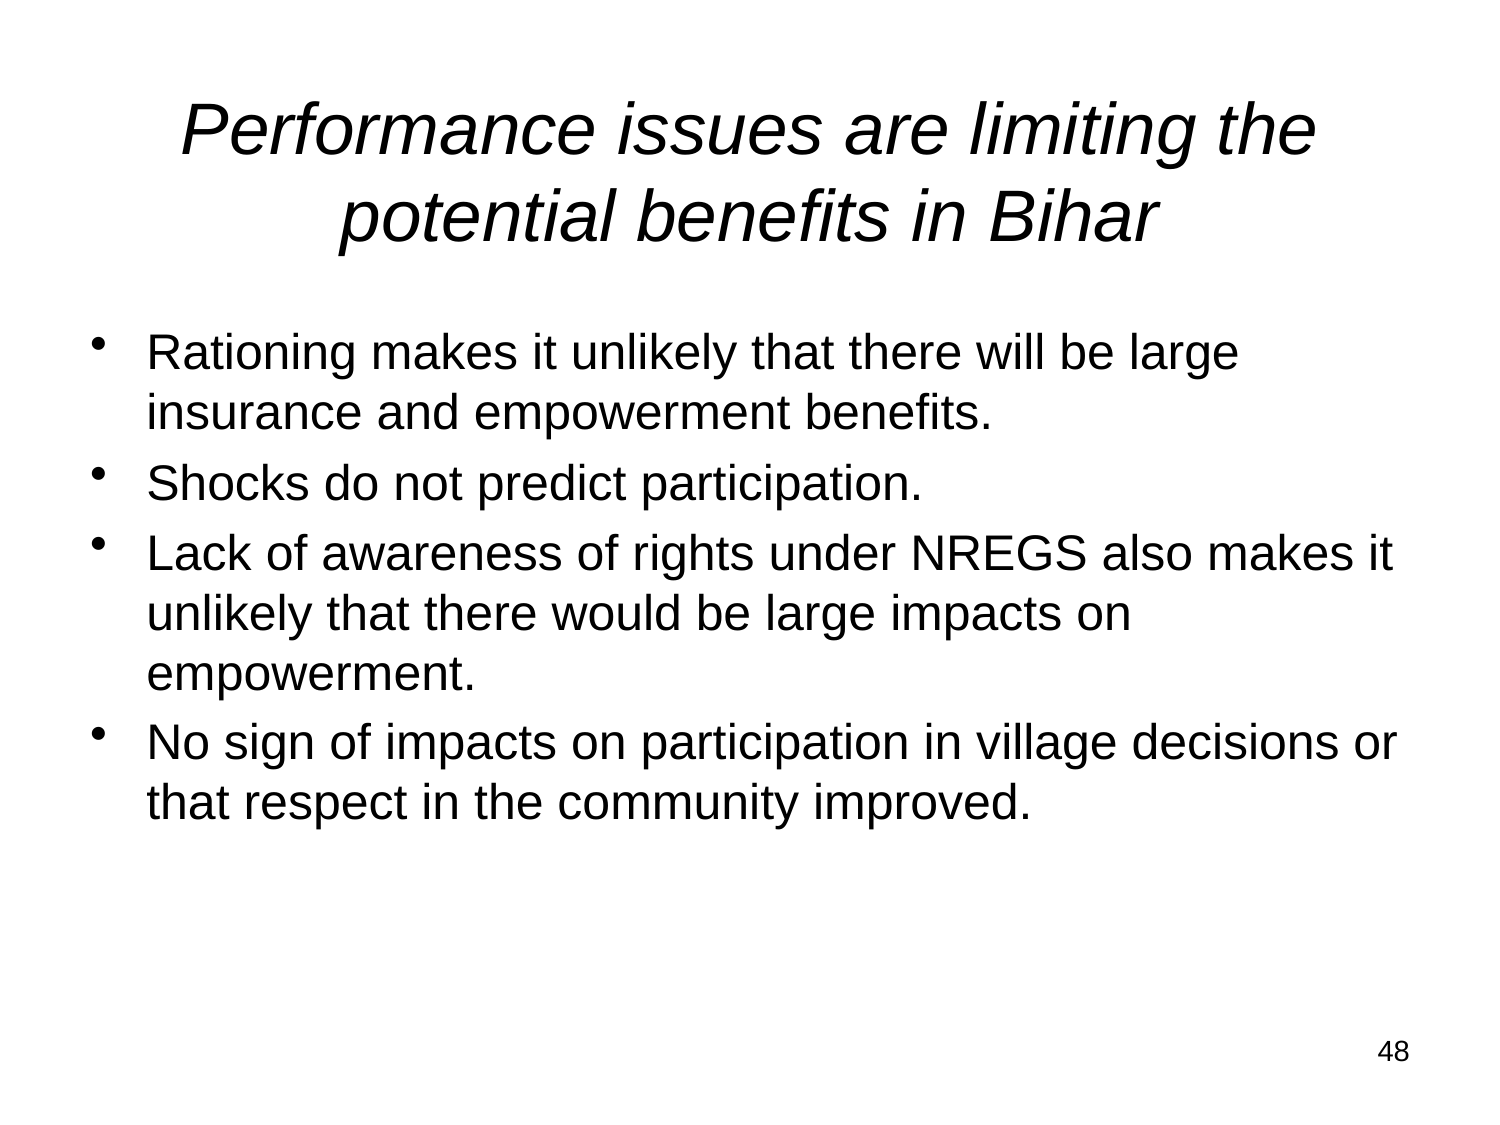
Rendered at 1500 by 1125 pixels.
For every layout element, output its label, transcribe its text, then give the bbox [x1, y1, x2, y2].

slide_number 48 [1074, 1024, 1426, 1103]
list Rationing makes it unlikely that there will be large insurance and empowerment benefits. Shocks do not predict participation. Lack of awareness of rights under NREGS also makes it unlikely that there would be large impacts on empowerment. No sign of impacts on participation in village decisions or that respect in the community improved. [74, 312, 1426, 1056]
title Performance issues are limiting the potential benefits in Bihar [74, 74, 1426, 263]
